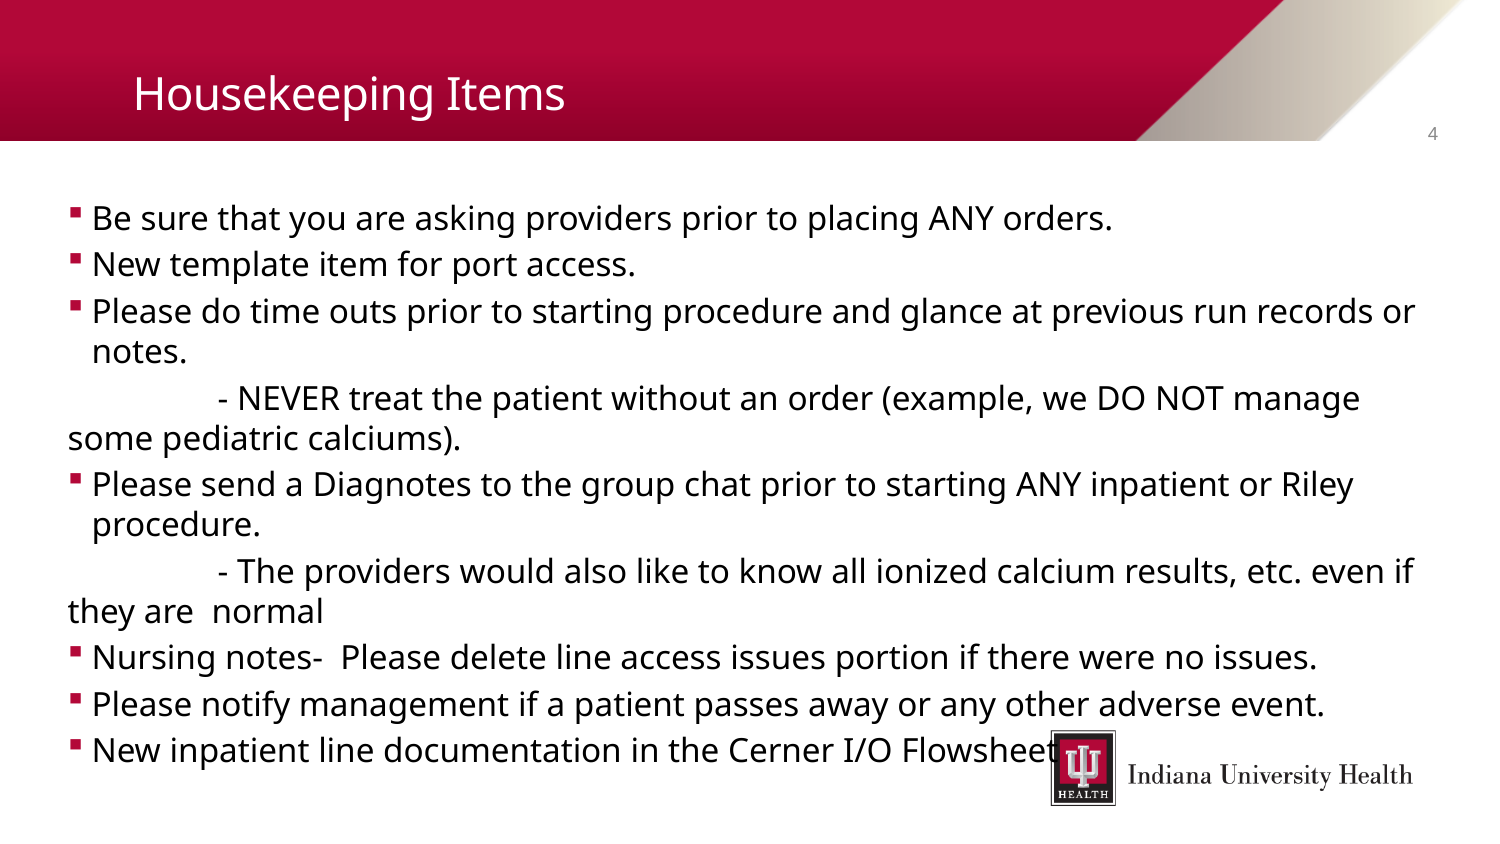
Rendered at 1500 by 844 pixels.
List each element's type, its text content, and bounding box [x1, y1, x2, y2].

title Housekeeping Items [132, 25, 1140, 121]
list Be sure that you are asking providers prior to placing ANY orders. New template item for port access. Please do time outs prior to starting procedure and glance at previous run records or notes. - NEVER treat the patient without an order (example, we DO NOT manage some pediatric calciums). Please send a Diagnotes to the group chat prior to starting ANY inpatient or Riley procedure. - The providers would also like to know all ionized calcium results, etc. even if they are normal Nursing notes- Please delete line access issues portion if there were no issues. Please notify management if a patient passes away or any other adverse event. New inpatient line documentation in the Cerner I/O Flowsheet [67, 197, 1423, 755]
slide_number 4 [1318, 98, 1439, 144]
picture [0, 0, 1500, 141]
picture [1048, 755, 1415, 809]
